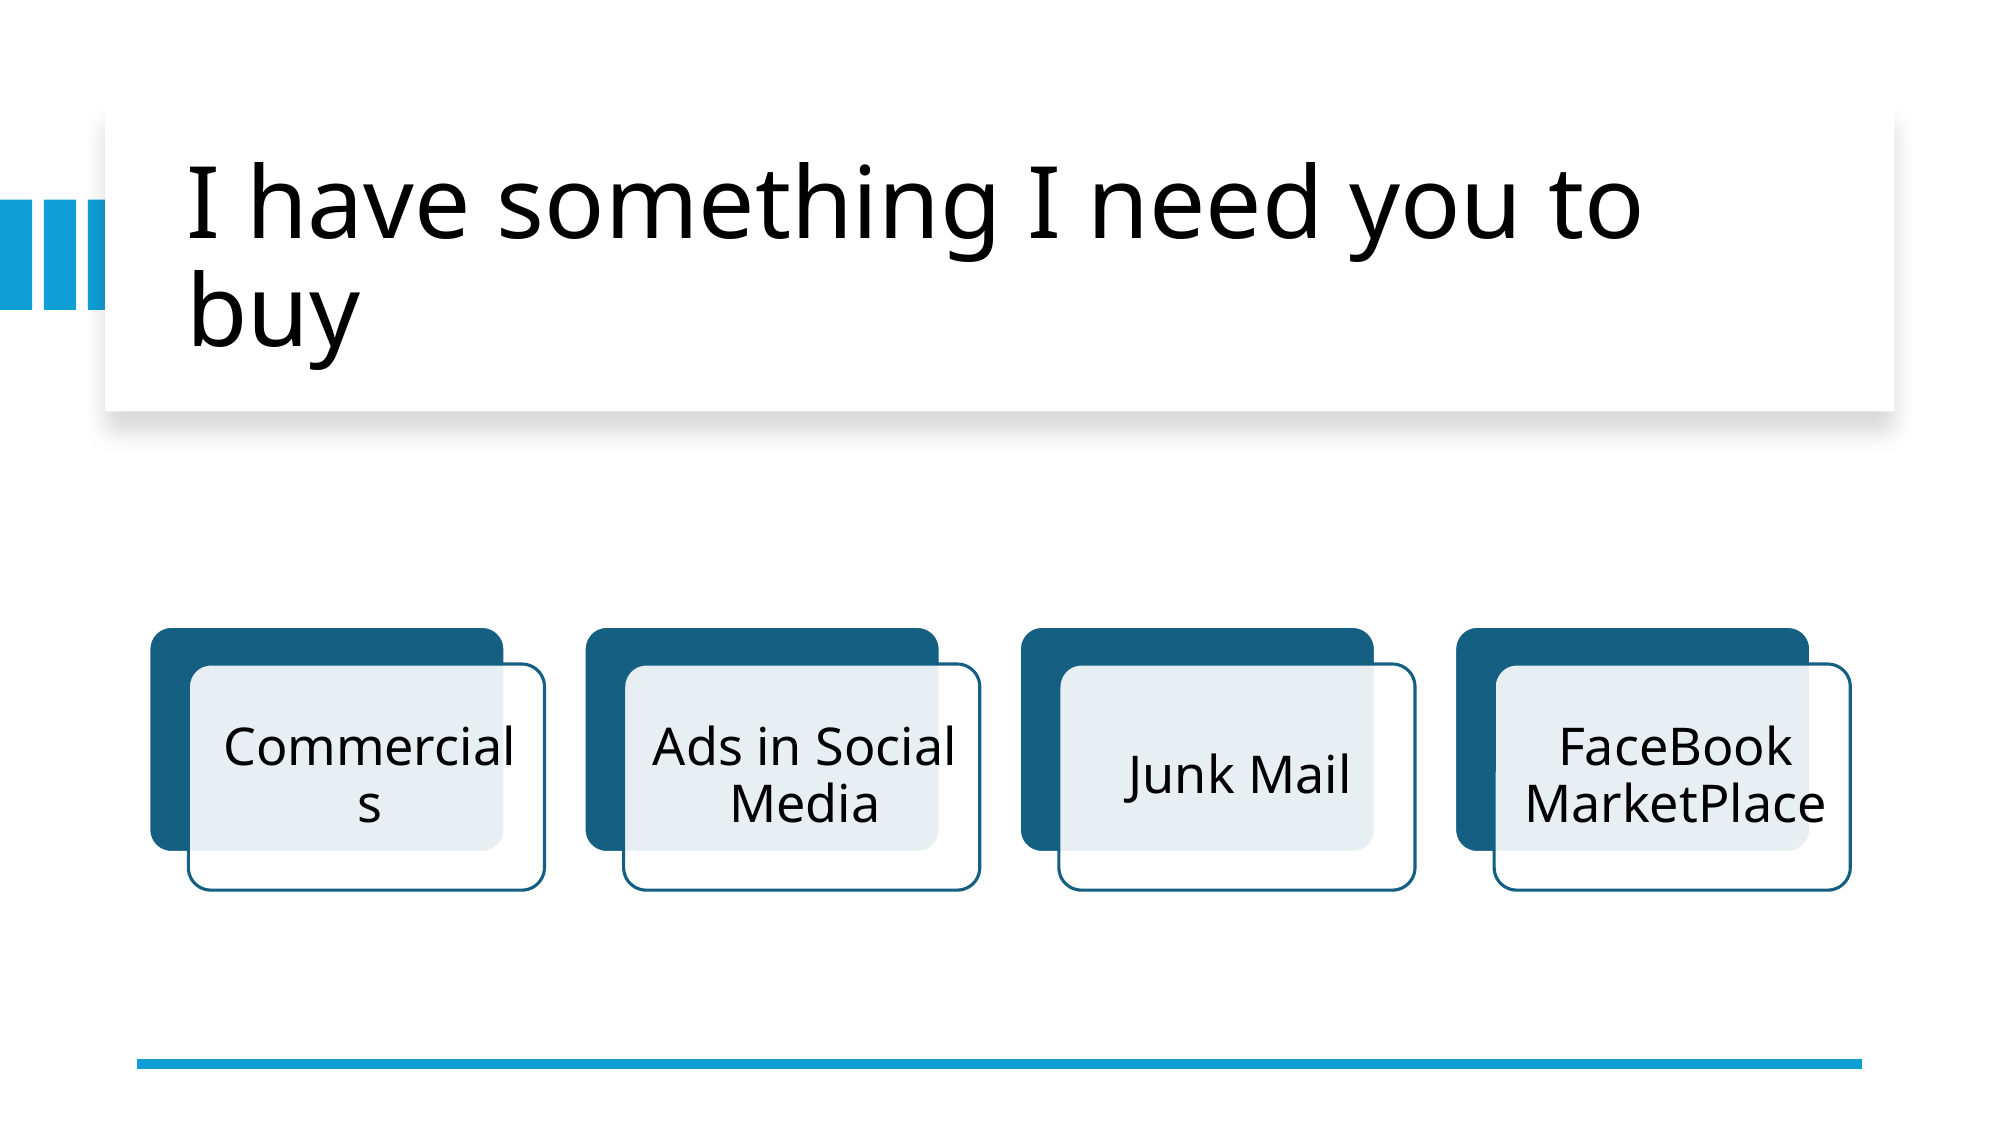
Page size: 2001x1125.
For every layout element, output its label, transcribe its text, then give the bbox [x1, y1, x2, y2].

text_box [103, 99, 1896, 413]
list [147, 494, 1852, 1022]
title I have something I need you to buy [171, 132, 1840, 388]
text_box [0, 199, 121, 311]
text_box [0, 0, 2000, 1125]
